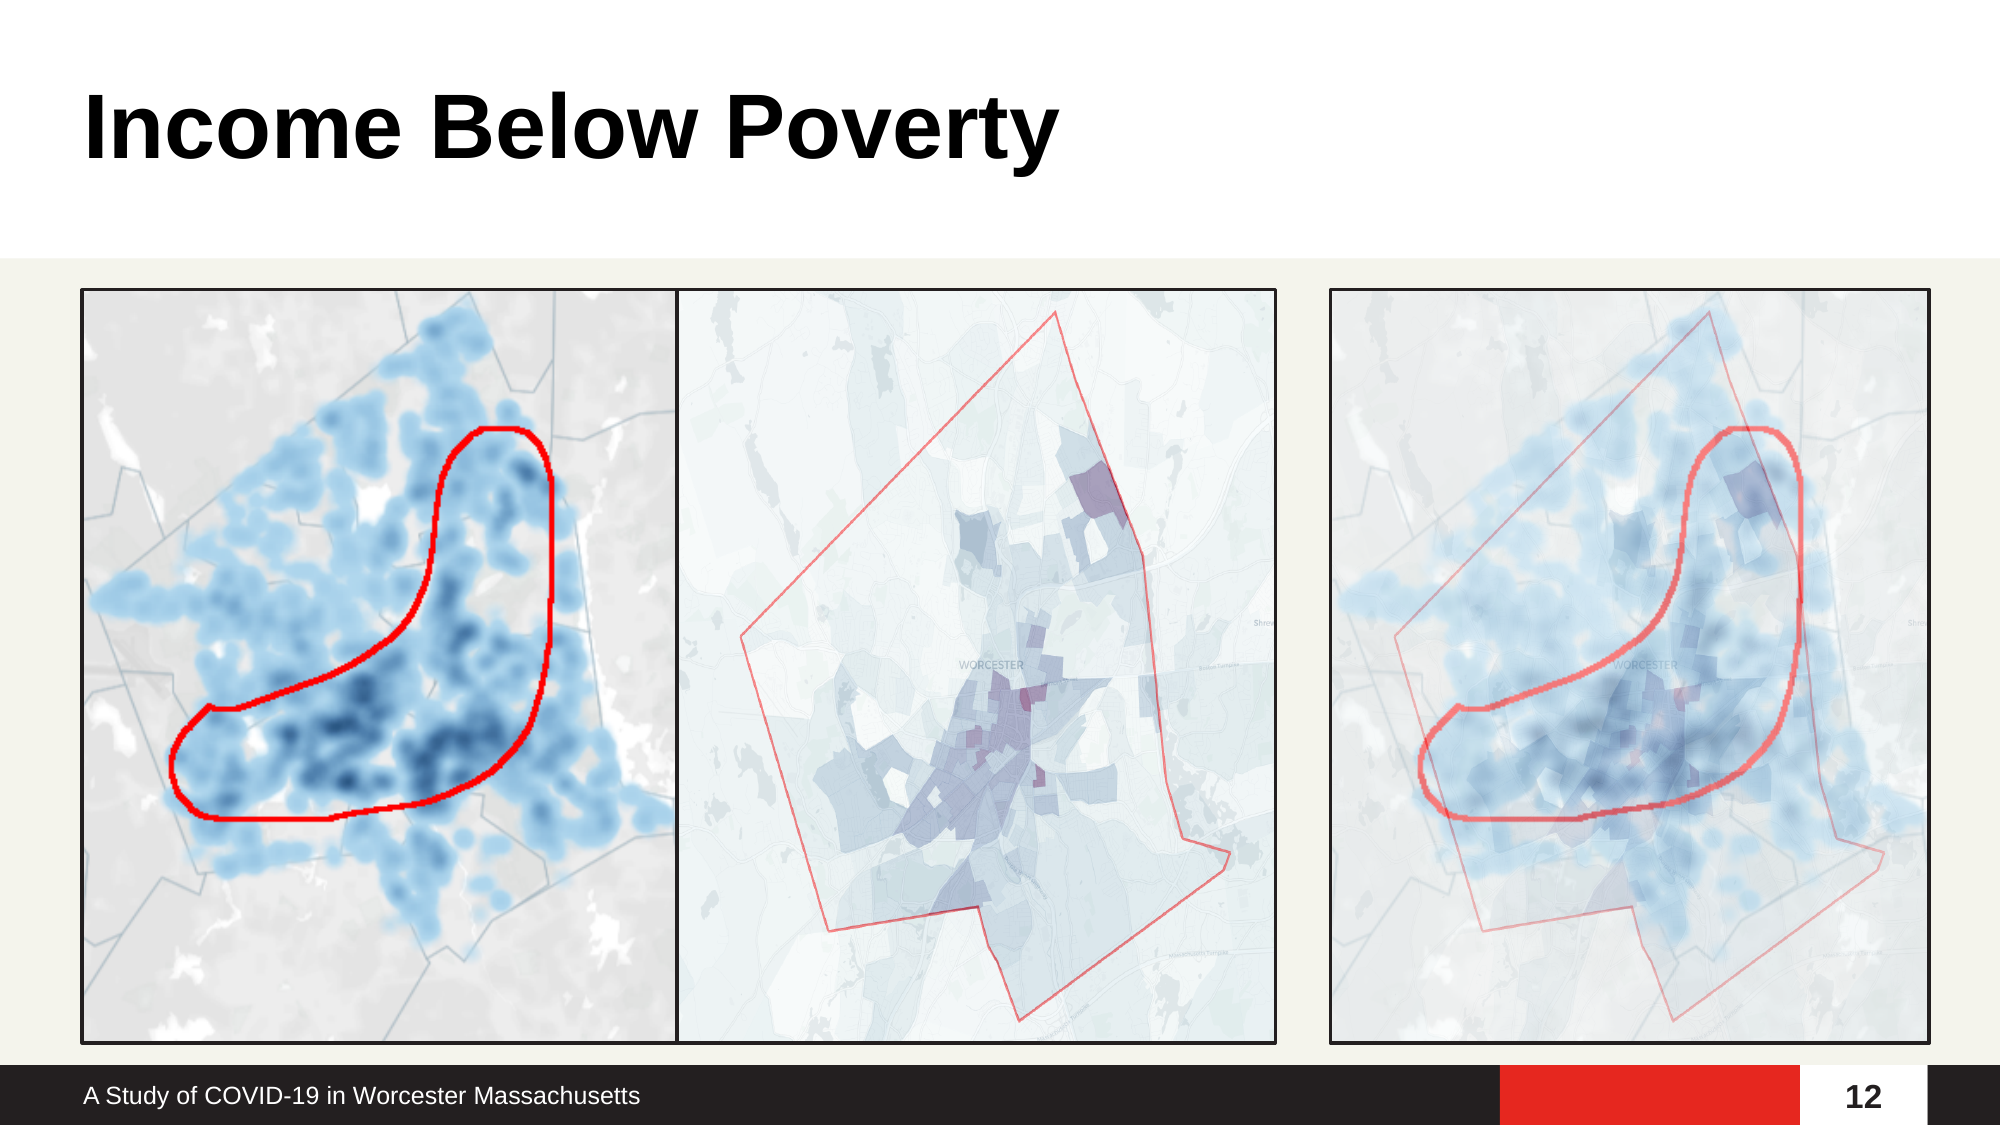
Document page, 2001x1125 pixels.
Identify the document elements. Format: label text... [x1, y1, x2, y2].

footer A Study of COVID-19 in Worcester Massachusetts [68, 1065, 916, 1125]
slide_number 12 [1800, 1065, 1928, 1125]
picture [1332, 291, 1928, 1042]
title Income Below Poverty [68, 20, 1928, 238]
picture [83, 291, 1274, 1042]
